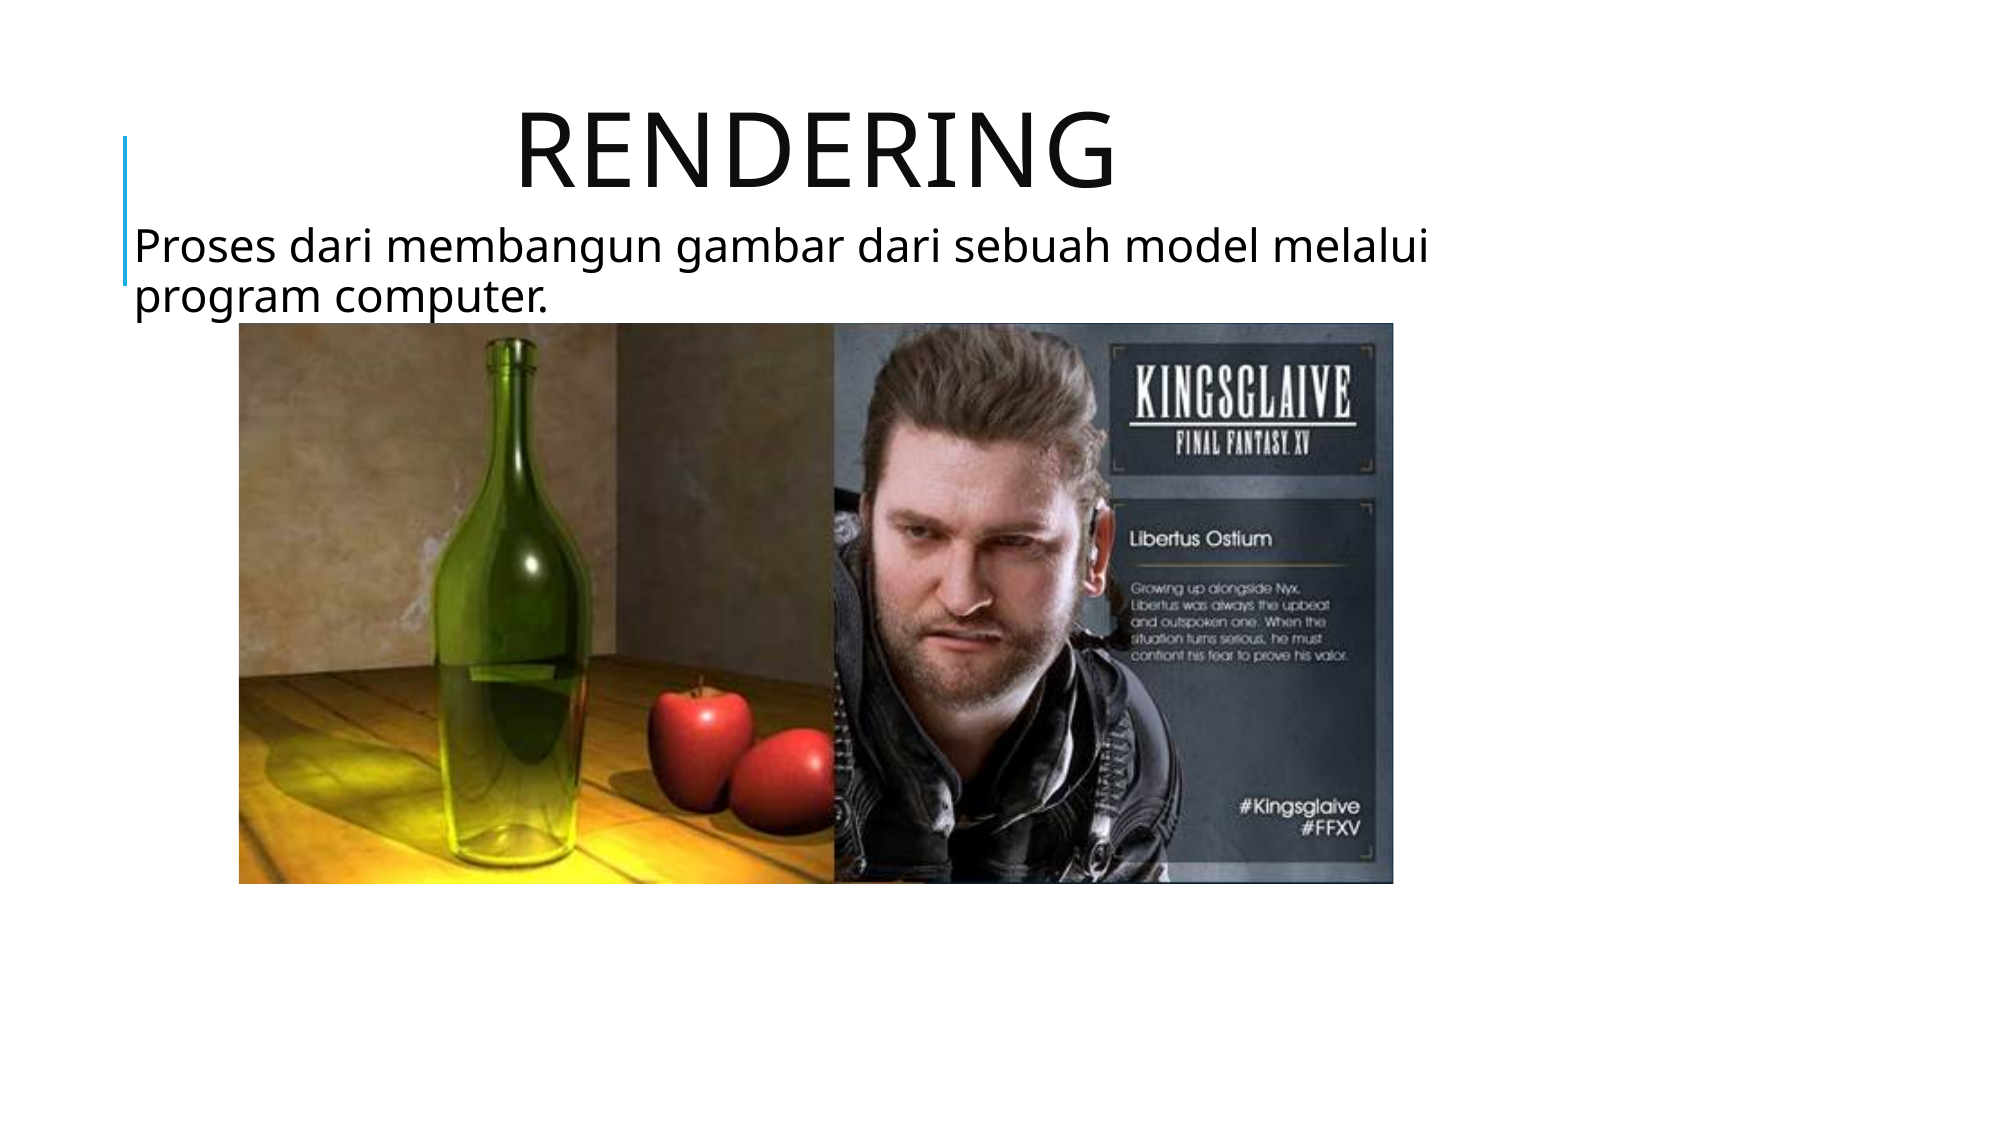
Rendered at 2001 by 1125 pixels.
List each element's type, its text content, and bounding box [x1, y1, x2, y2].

picture [238, 322, 1394, 884]
title Rendering [111, 99, 1522, 215]
list Proses dari membangun gambar dari sebuah model melalui program computer. [111, 215, 1522, 992]
